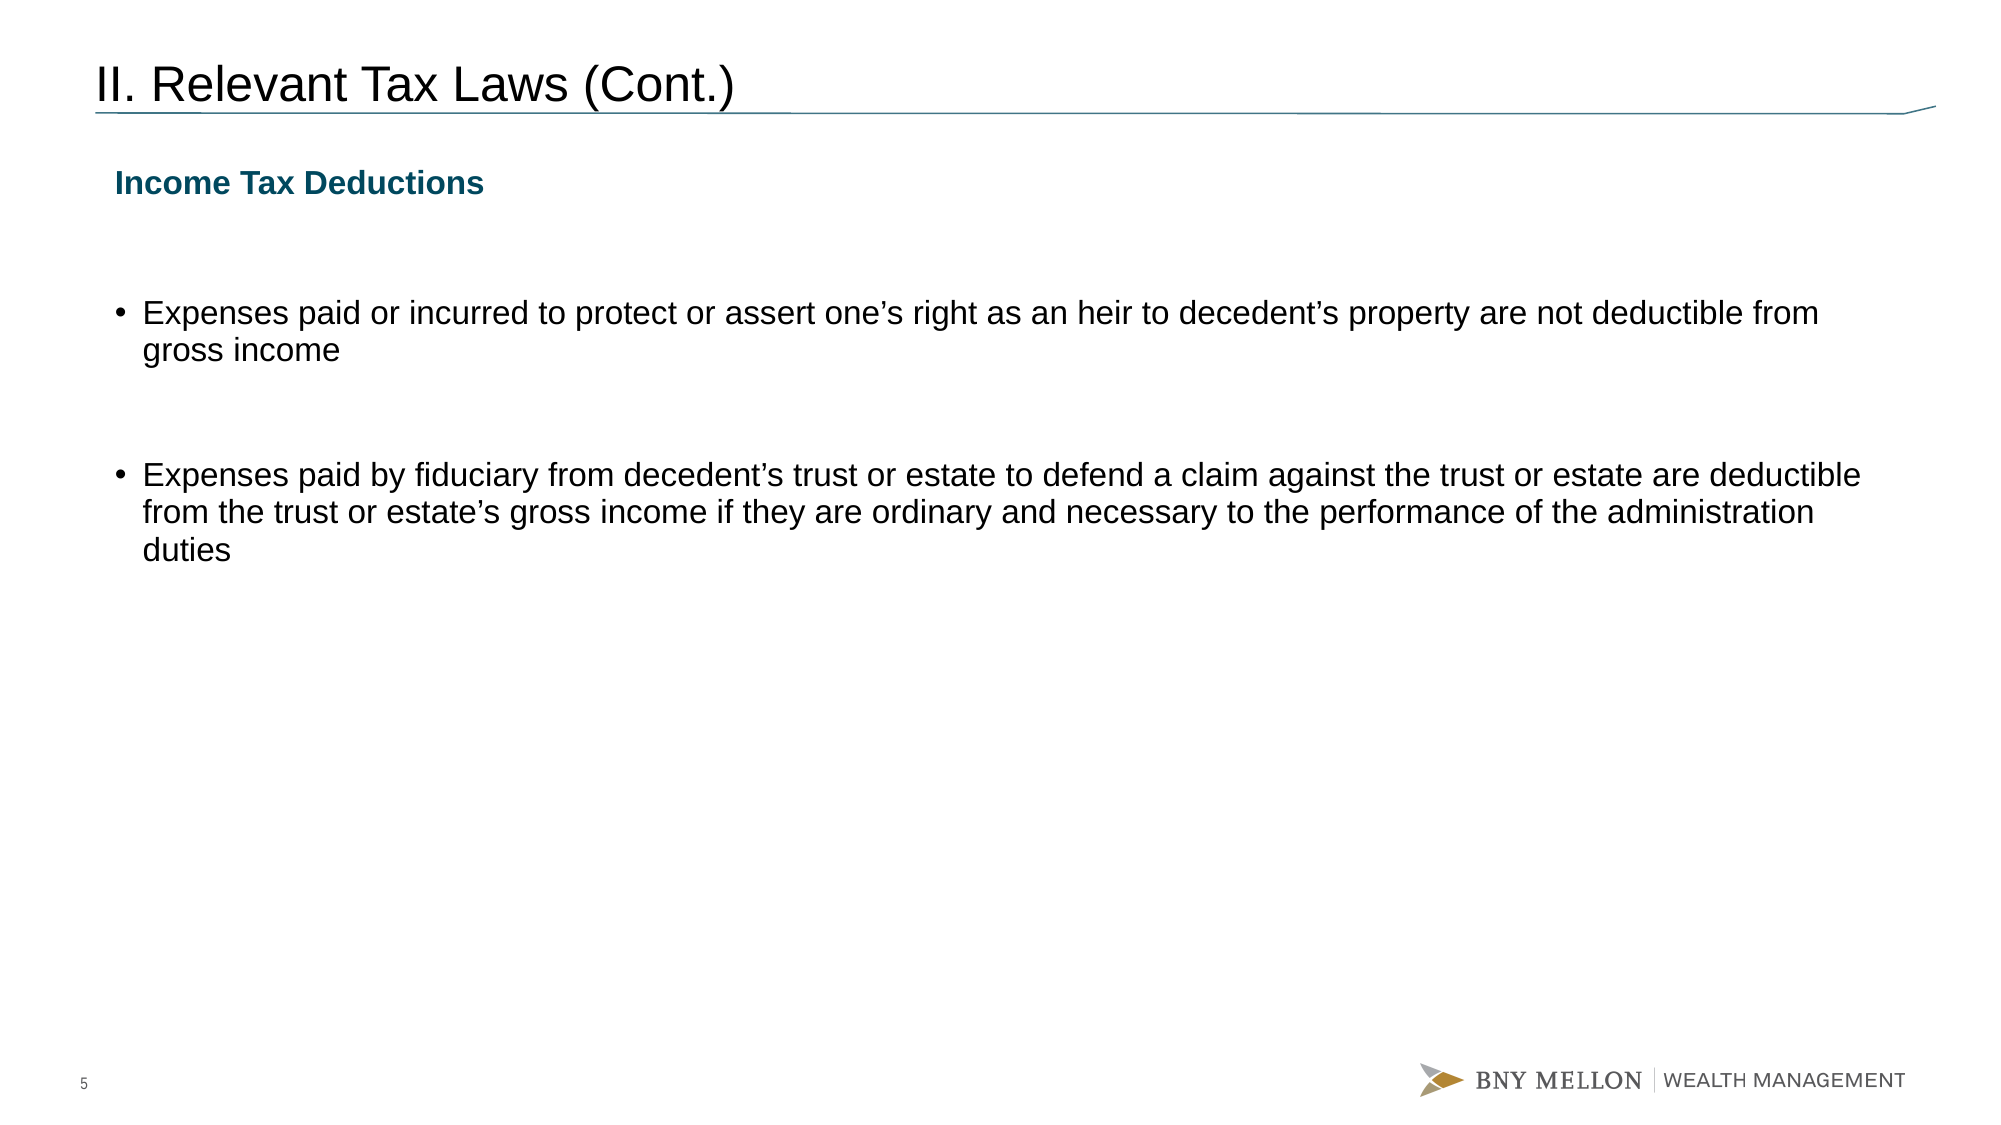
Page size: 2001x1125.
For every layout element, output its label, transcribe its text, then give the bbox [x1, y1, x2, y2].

title II. Relevant Tax Laws (Cont.) [94, 7, 1558, 112]
list Income Tax Deductions Expenses paid or incurred to protect or assert one’s right as an heir to decedent’s property are not deductible from gross income Expenses paid by fiduciary from decedent’s trust or estate to defend a claim against the trust or estate are deductible from the trust or estate’s gross income if they are ordinary and necessary to the performance of the administration duties [99, 157, 1898, 1012]
picture [1420, 1063, 1905, 1097]
